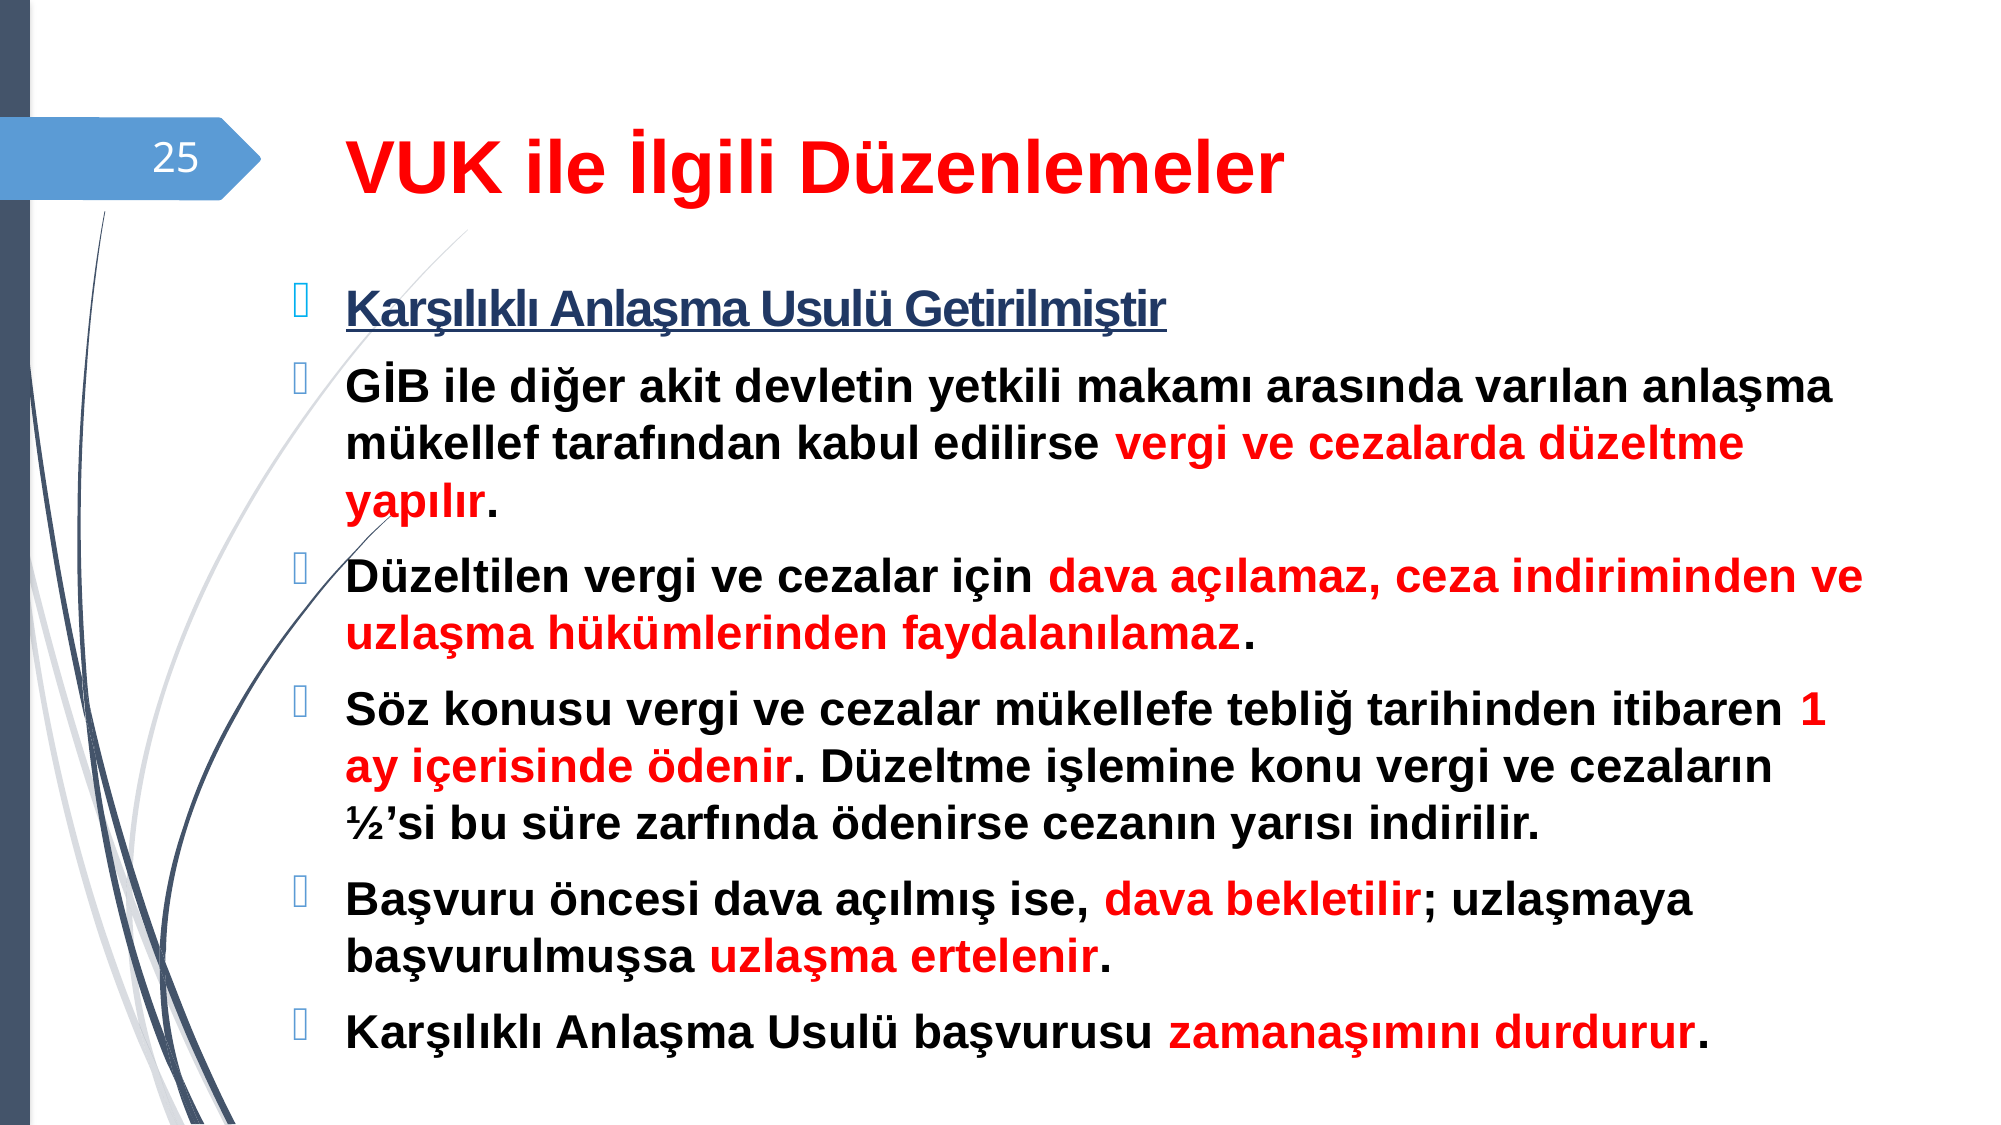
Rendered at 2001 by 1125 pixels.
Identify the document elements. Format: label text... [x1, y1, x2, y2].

title VUK ile İlgili Düzenlemeler [330, 78, 1850, 217]
slide_number 25 [87, 129, 216, 190]
list Karşılıklı Anlaşma Usulü Getirilmiştir GİB ile diğer akit devletin yetkili makamı arasında varılan anlaşma mükellef tarafından kabul edilirse vergi ve cezalarda düzeltme yapılır. Düzeltilen vergi ve cezalar için dava açılamaz, ceza indiriminden ve uzlaşma hükümlerinden faydalanılamaz. Söz konusu vergi ve cezalar mükellefe tebliğ tarihinden itibaren 1 ay içerisinde ödenir. Düzeltme işlemine konu vergi ve cezaların ½’si bu süre zarfında ödenirse cezanın yarısı indirilir. Başvuru öncesi dava açılmış ise, dava bekletilir; uzlaşmaya başvurulmuşsa uzlaşma ertelenir. Karşılıklı Anlaşma Usulü başvurusu zamanaşımını durdurur. [277, 255, 1892, 1084]
text_box [722, 106, 753, 182]
